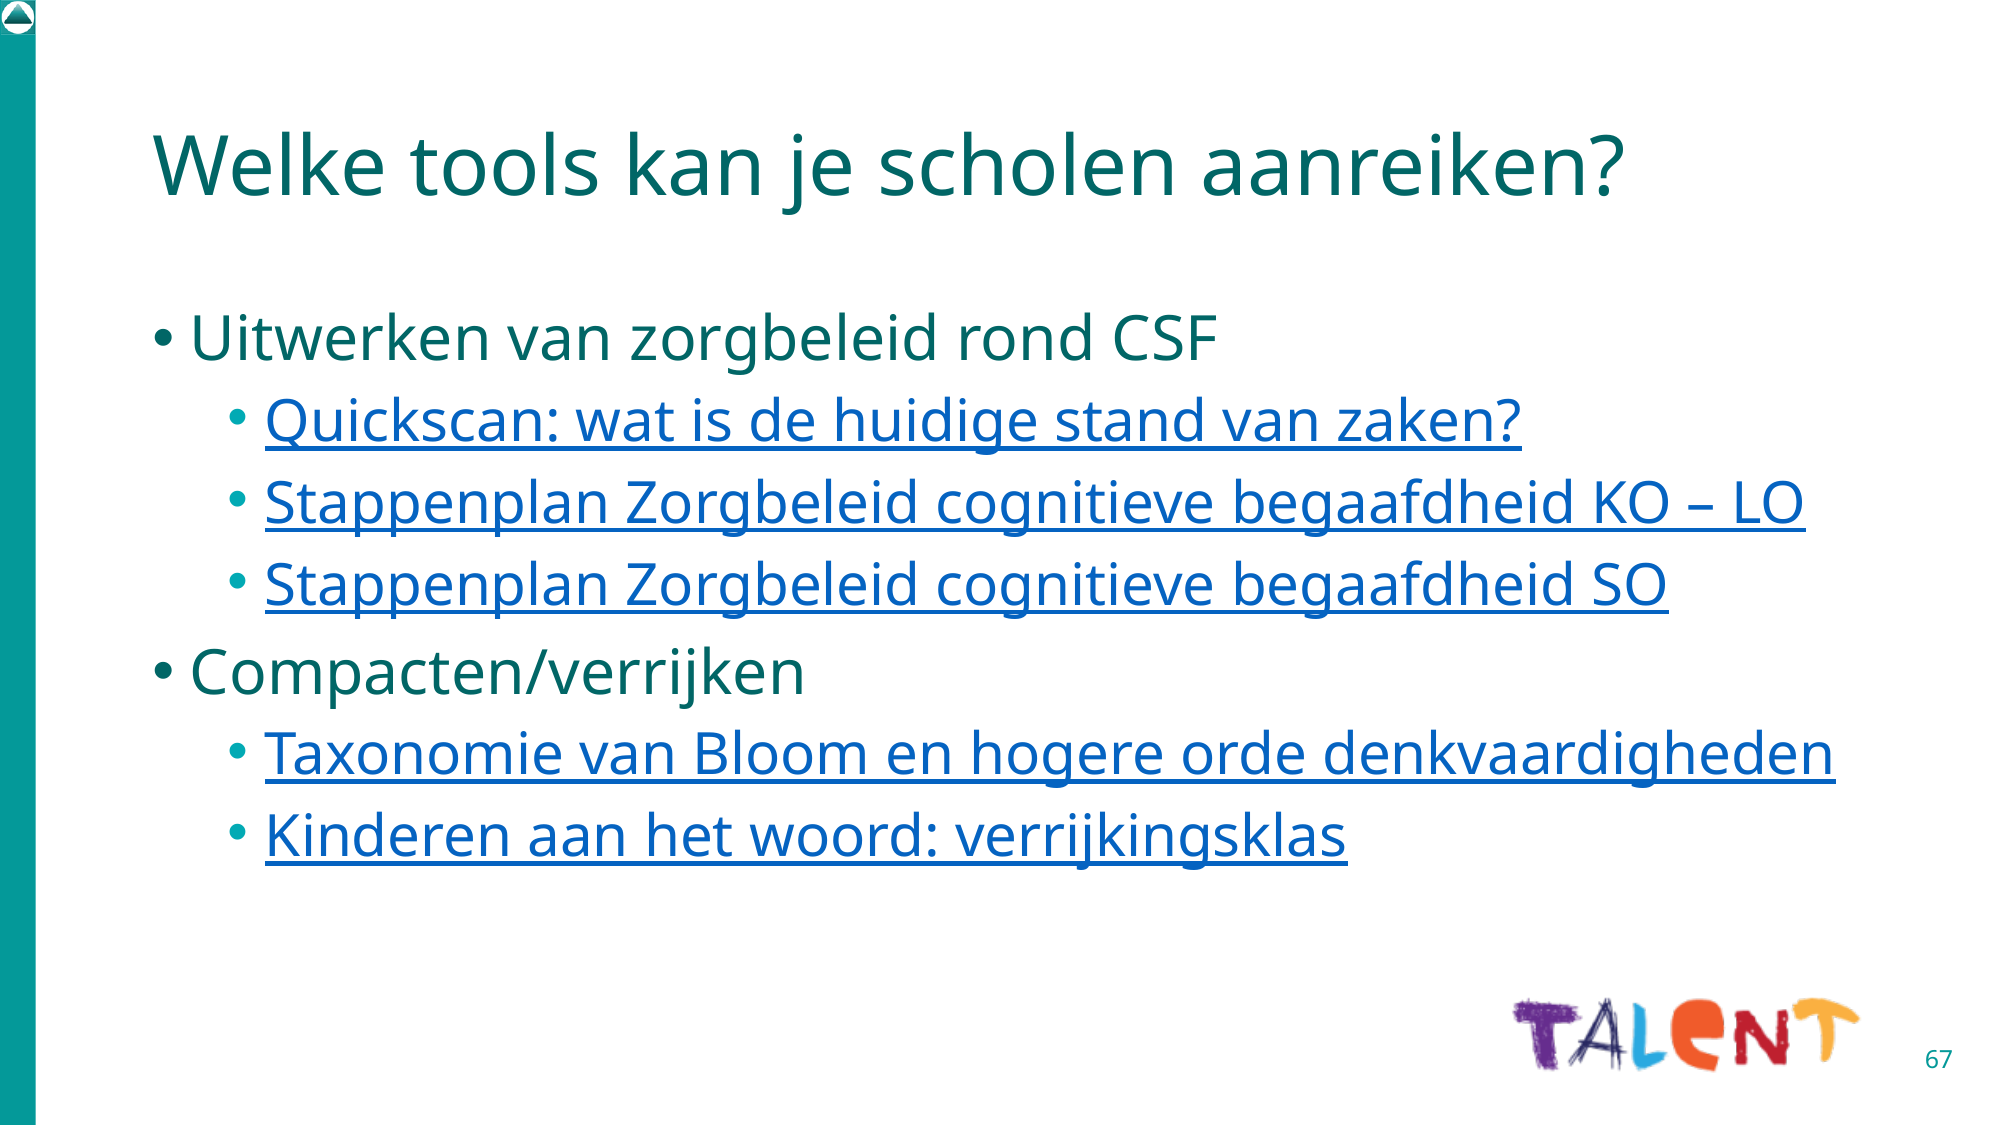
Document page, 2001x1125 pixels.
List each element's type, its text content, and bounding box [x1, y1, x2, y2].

picture [0, 0, 36, 35]
list Uitwerken van zorgbeleid rond CSF Quickscan: wat is de huidige stand van zaken? Stappenplan Zorgbeleid cognitieve begaafdheid KO – LO Stappenplan Zorgbeleid cognitieve begaafdheid SO Compacten/verrijken Taxonomie van Bloom en hogere orde denkvaardigheden Kinderen aan het woord: verrijkingsklas [137, 299, 1863, 1014]
picture [1511, 997, 1862, 1073]
slide_number 67 [1839, 1030, 1969, 1091]
title Welke tools kan je scholen aanreiken? [137, 59, 1863, 278]
